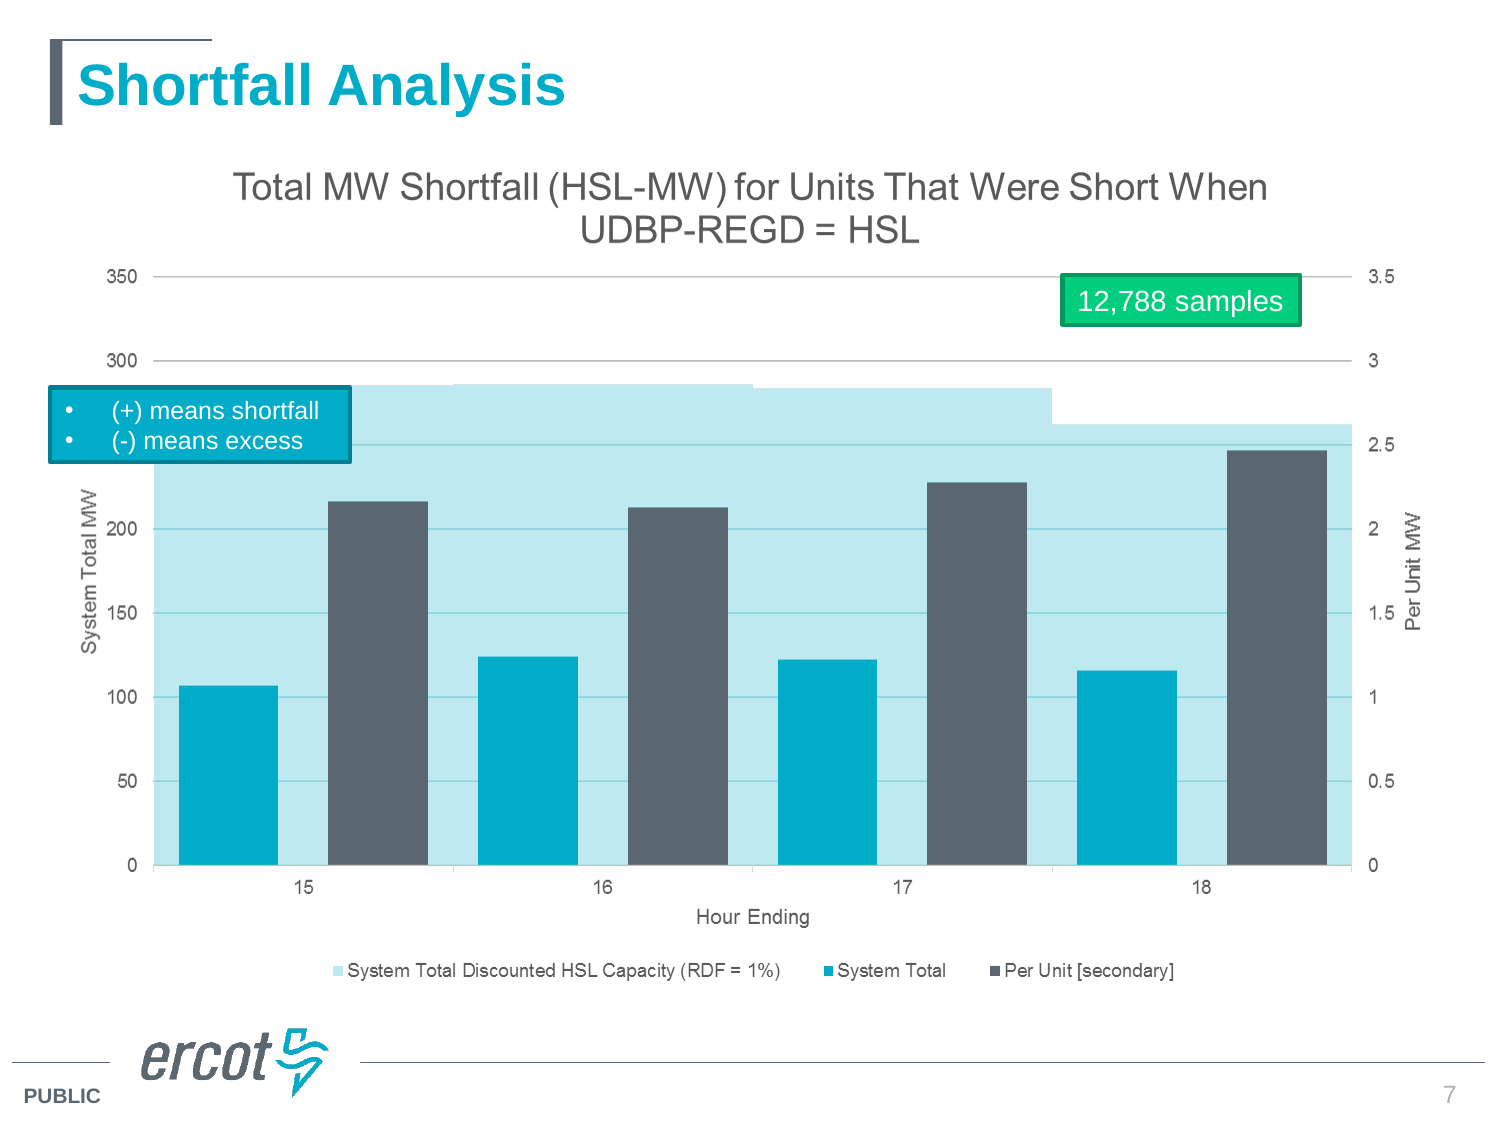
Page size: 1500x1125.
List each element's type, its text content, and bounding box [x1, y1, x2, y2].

slide_number 7 [1412, 1076, 1488, 1112]
picture [137, 1024, 332, 1100]
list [49, 149, 1451, 1001]
title Shortfall Analysis [62, 39, 1450, 125]
